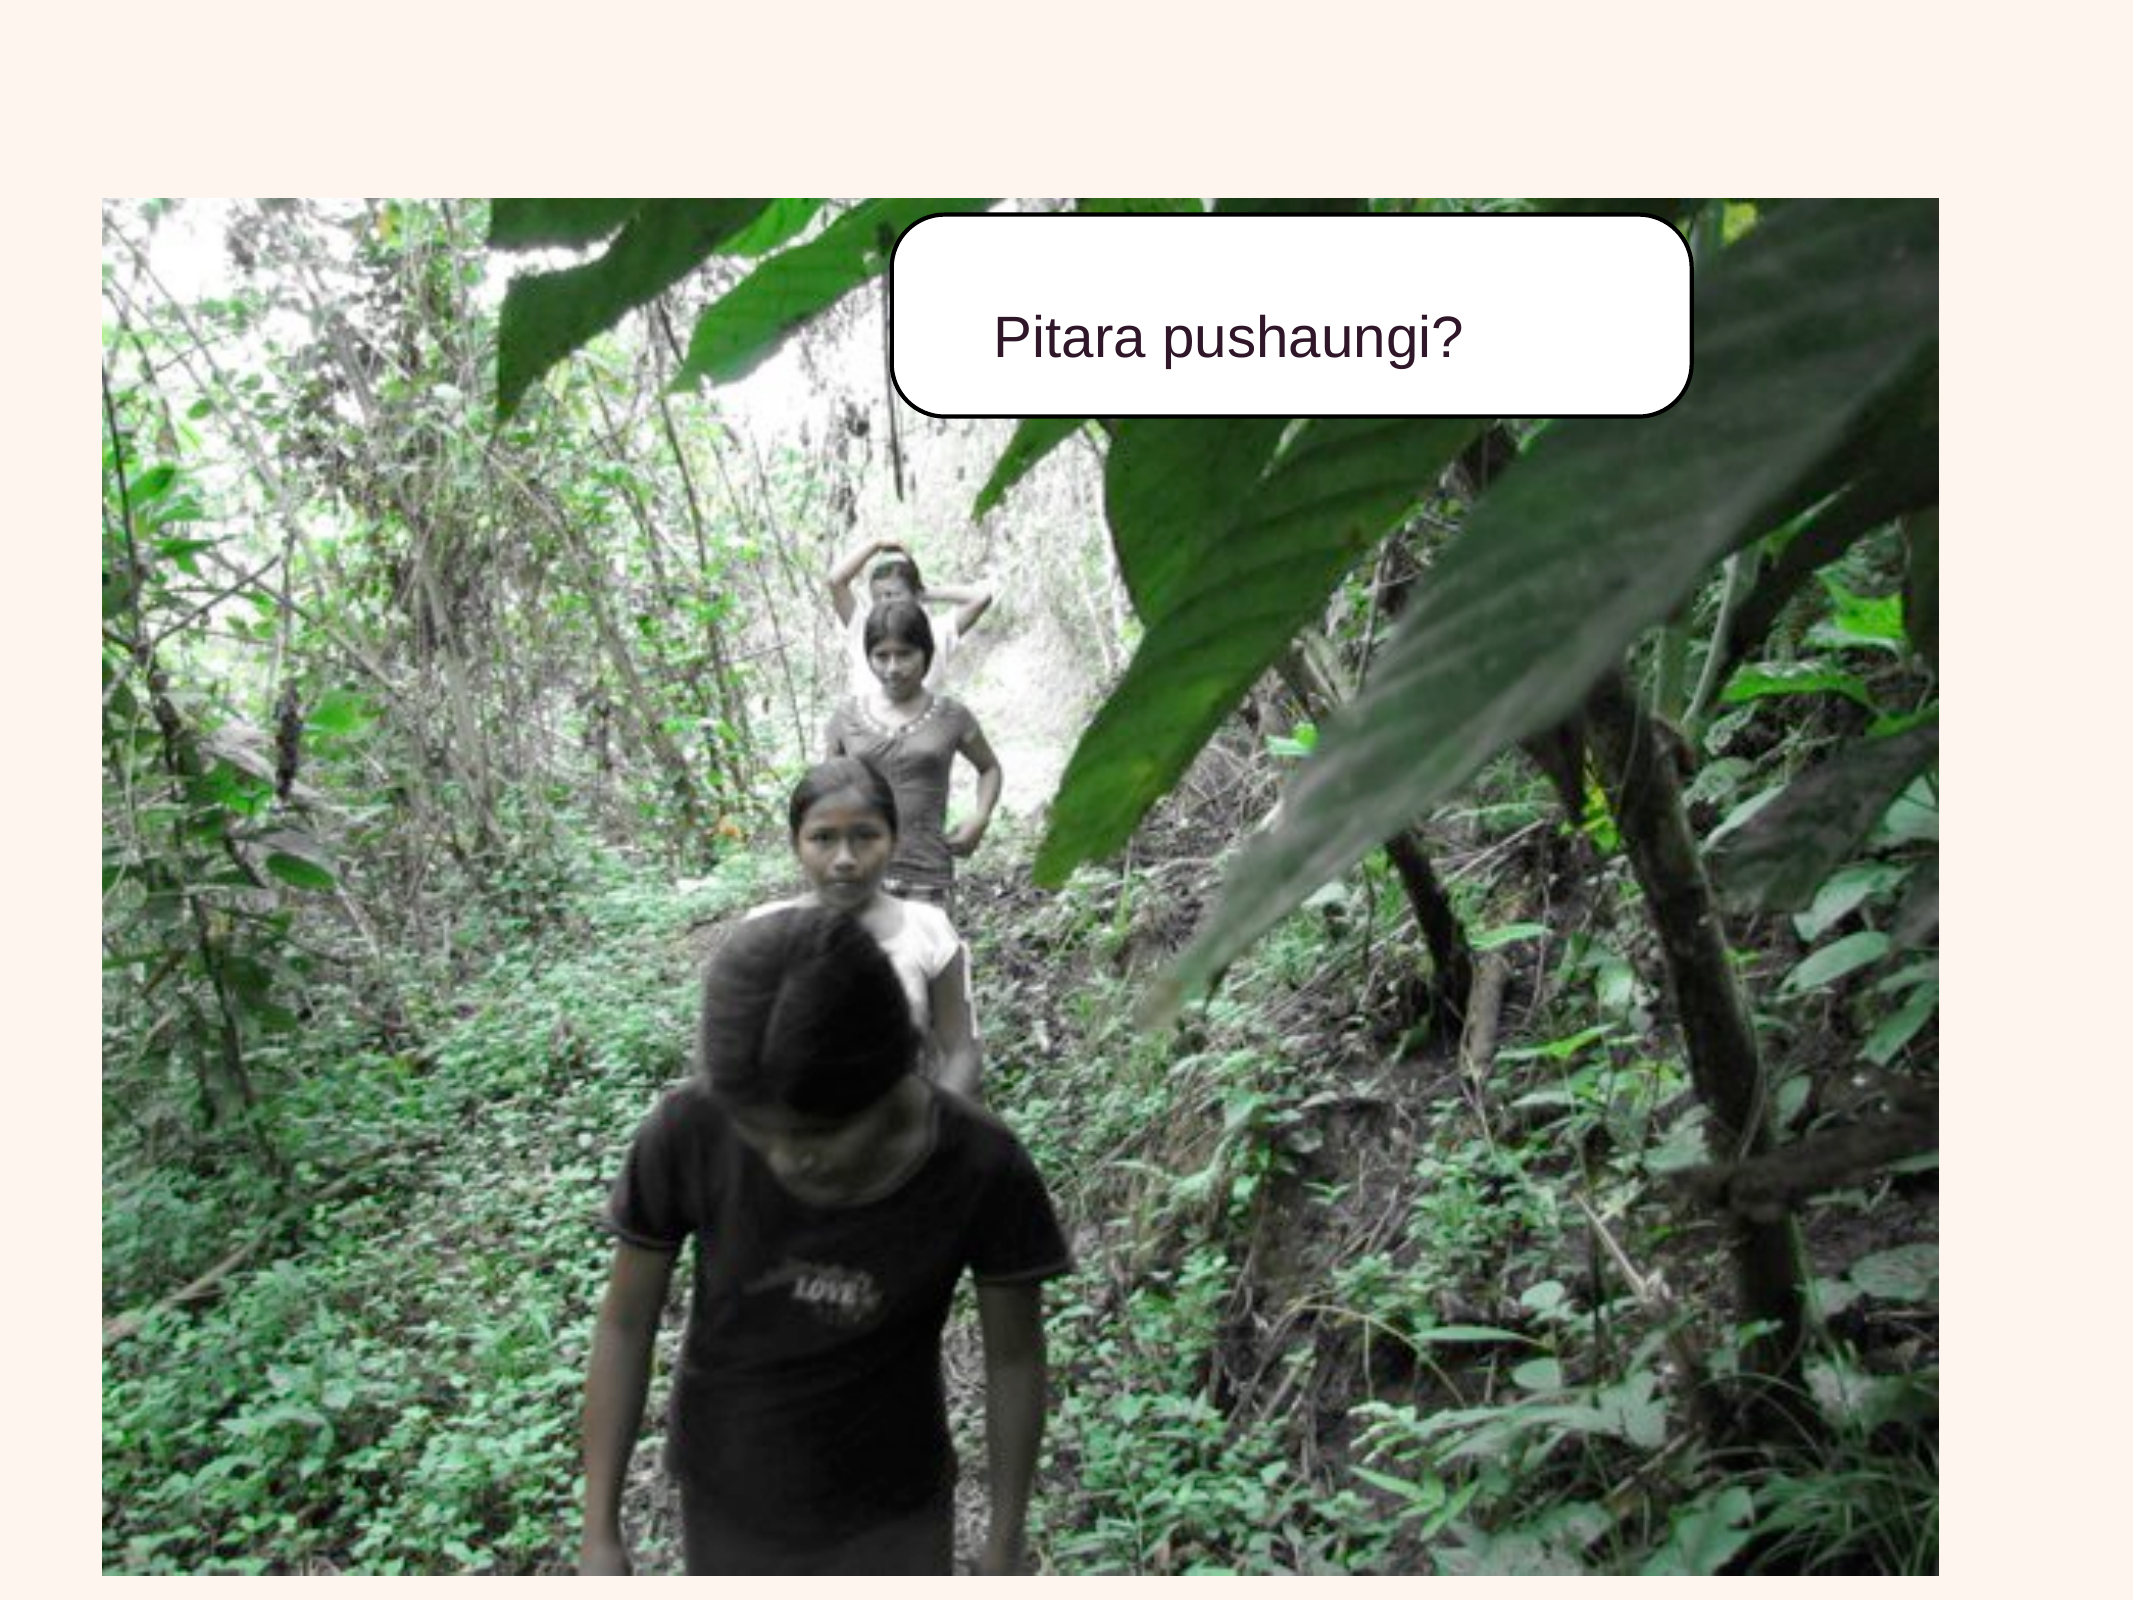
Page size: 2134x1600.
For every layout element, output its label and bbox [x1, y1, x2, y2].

picture [101, 198, 1939, 1577]
